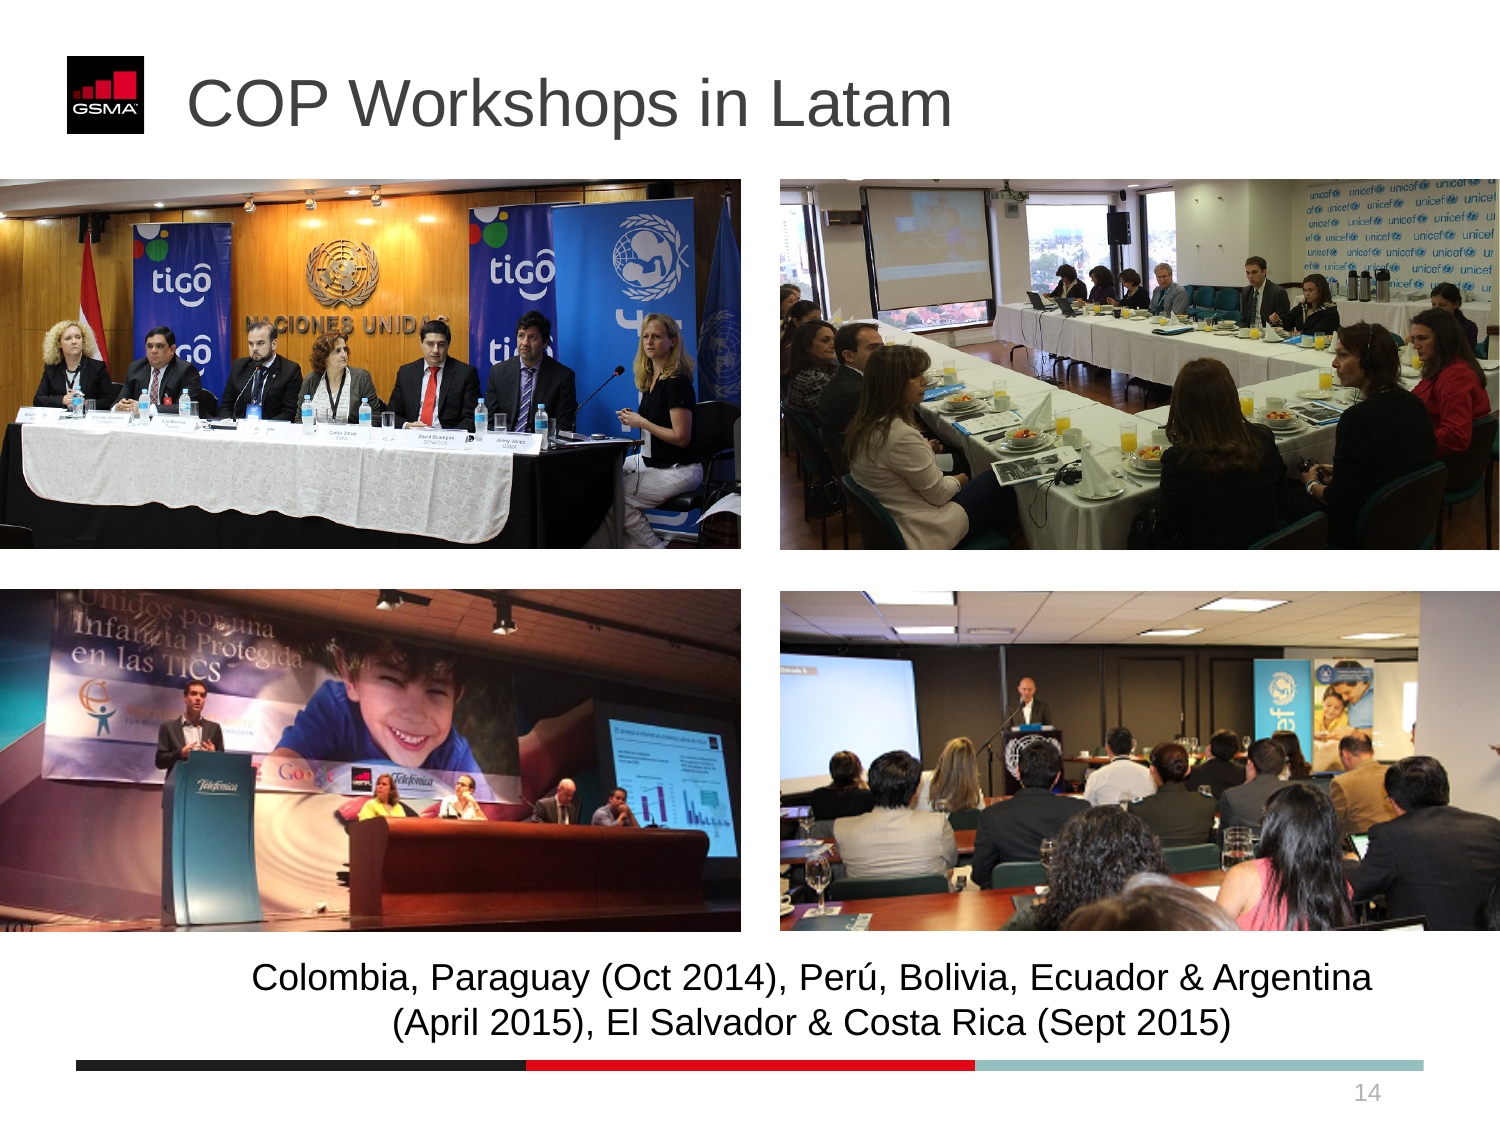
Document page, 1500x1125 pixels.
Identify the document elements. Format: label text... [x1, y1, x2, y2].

picture [0, 589, 742, 932]
picture [779, 591, 1500, 931]
slide_number 14 [1059, 1095, 1397, 1122]
title COP Workshops in Latam [171, 40, 1418, 160]
picture [779, 179, 1500, 551]
text_box Colombia, Paraguay (Oct 2014), Perú, Bolivia, Ecuador & Argentina (April 2015), El Salvador & Costa Rica (Sept 2015) [227, 945, 1397, 1095]
picture [0, 179, 742, 549]
